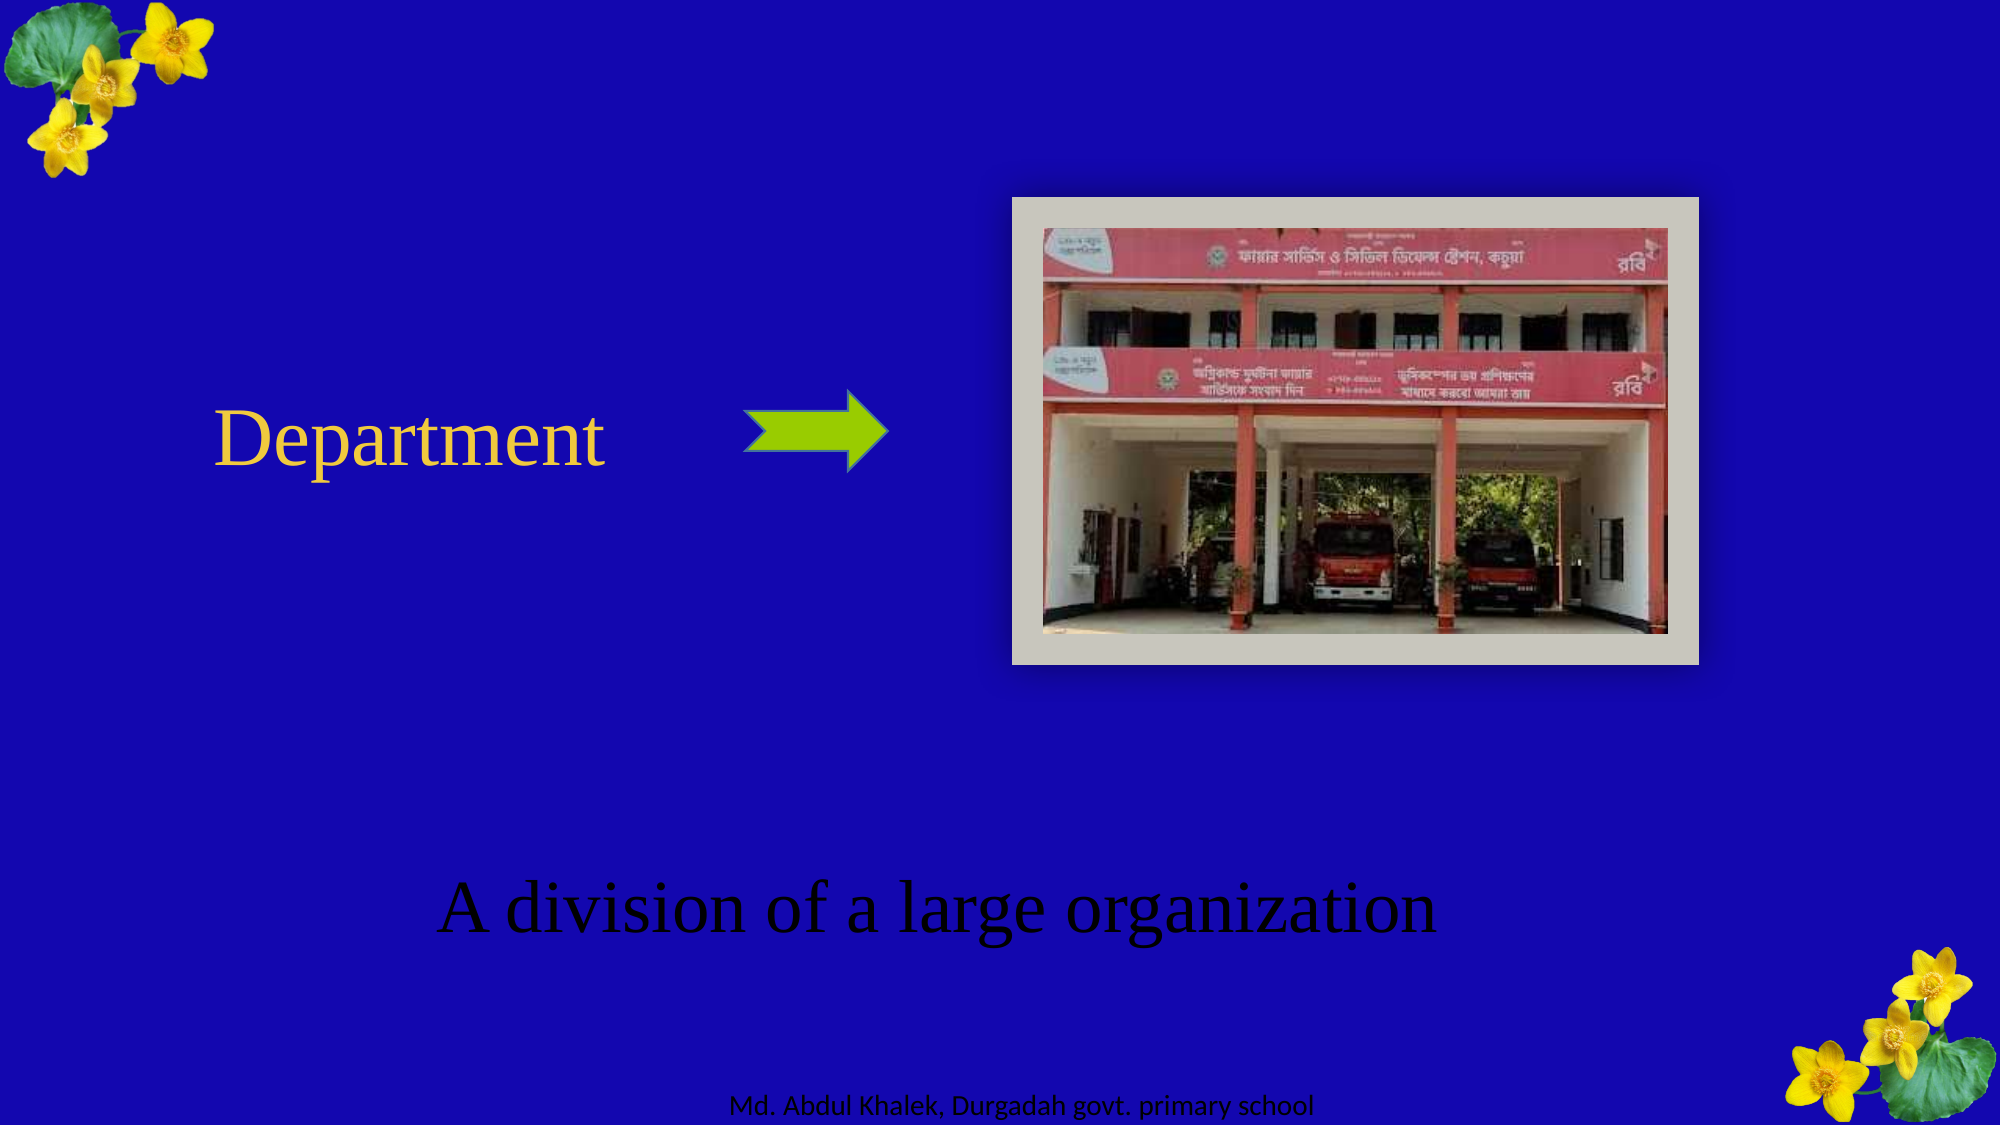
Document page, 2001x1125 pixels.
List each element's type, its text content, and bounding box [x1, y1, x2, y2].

text_box A division of a large organization [422, 849, 1712, 955]
text_box Department [198, 375, 646, 490]
picture [1043, 227, 1669, 635]
picture [1, 0, 221, 183]
picture [1778, 942, 2000, 1125]
text_box [742, 388, 890, 474]
